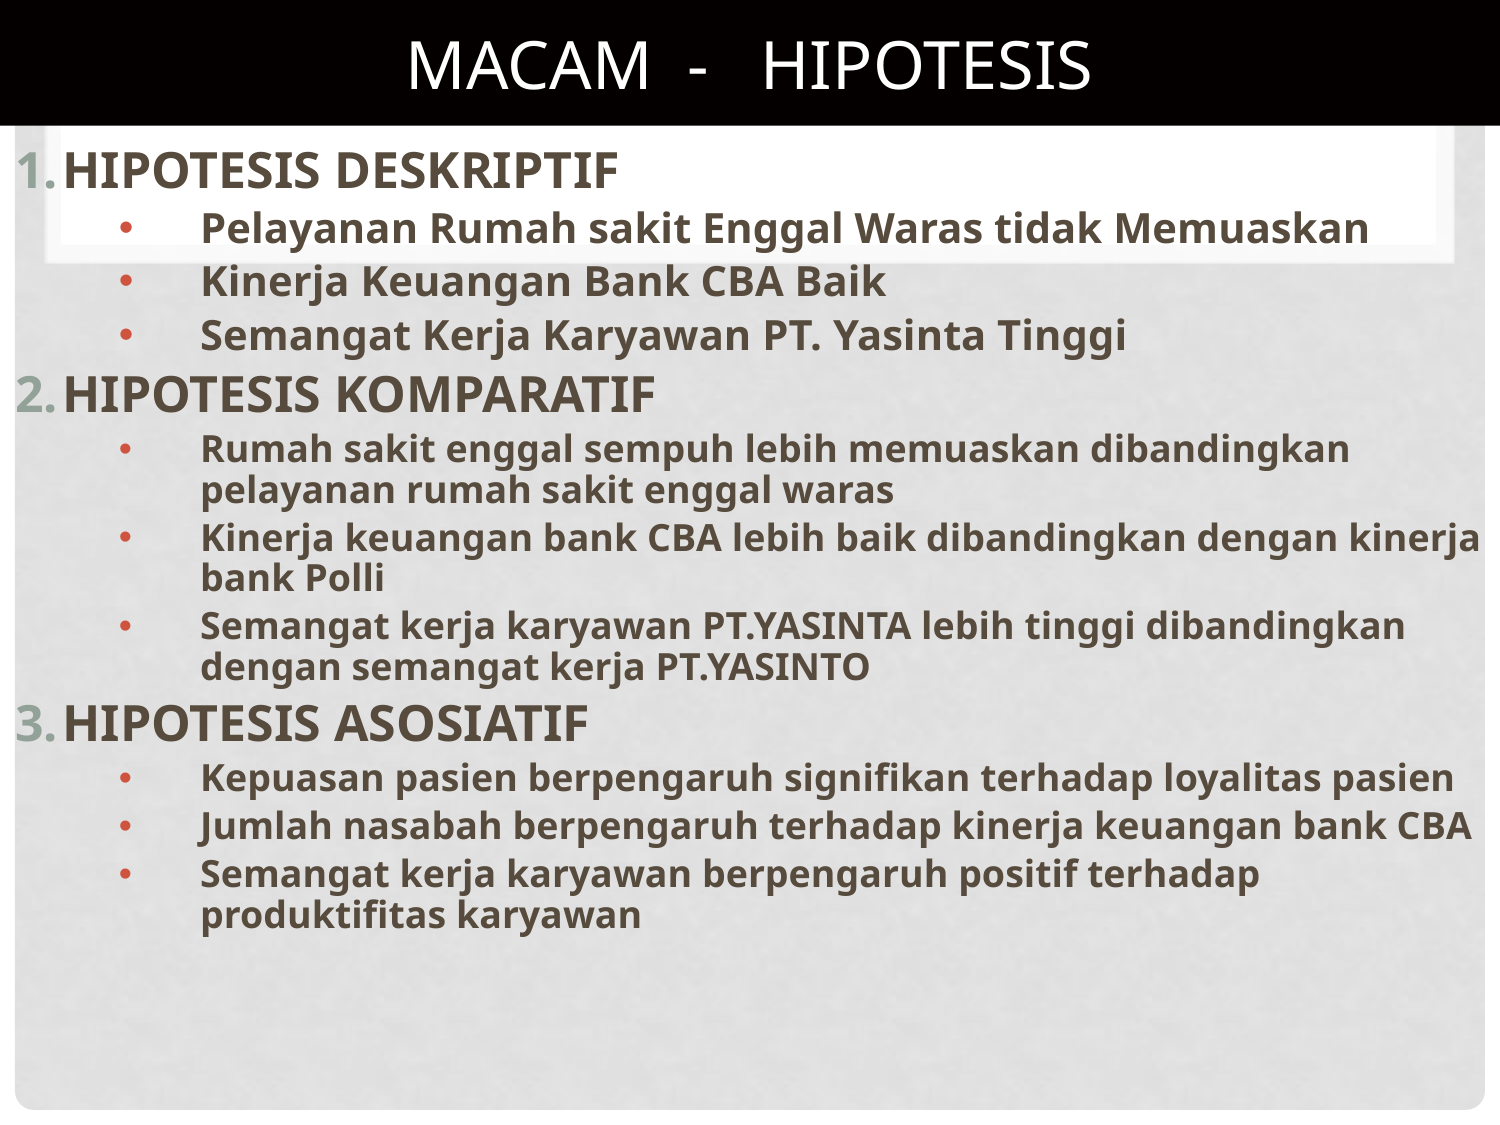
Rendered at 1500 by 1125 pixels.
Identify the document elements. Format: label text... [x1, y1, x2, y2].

title MACAM - HIPOTESIS [0, 0, 1500, 126]
list HIPOTESIS DESKRIPTIF Pelayanan Rumah sakit Enggal Waras tidak Memuaskan Kinerja Keuangan Bank CBA Baik Semangat Kerja Karyawan PT. Yasinta Tinggi HIPOTESIS KOMPARATIF Rumah sakit enggal sempuh lebih memuaskan dibandingkan pelayanan rumah sakit enggal waras Kinerja keuangan bank CBA lebih baik dibandingkan dengan kinerja bank Polli Semangat kerja karyawan PT.YASINTA lebih tinggi dibandingkan dengan semangat kerja PT.YASINTO HIPOTESIS ASOSIATIF Kepuasan pasien berpengaruh signifikan terhadap loyalitas pasien Jumlah nasabah berpengaruh terhadap kinerja keuangan bank CBA Semangat kerja karyawan berpengaruh positif terhadap produktifitas karyawan [0, 137, 1500, 963]
